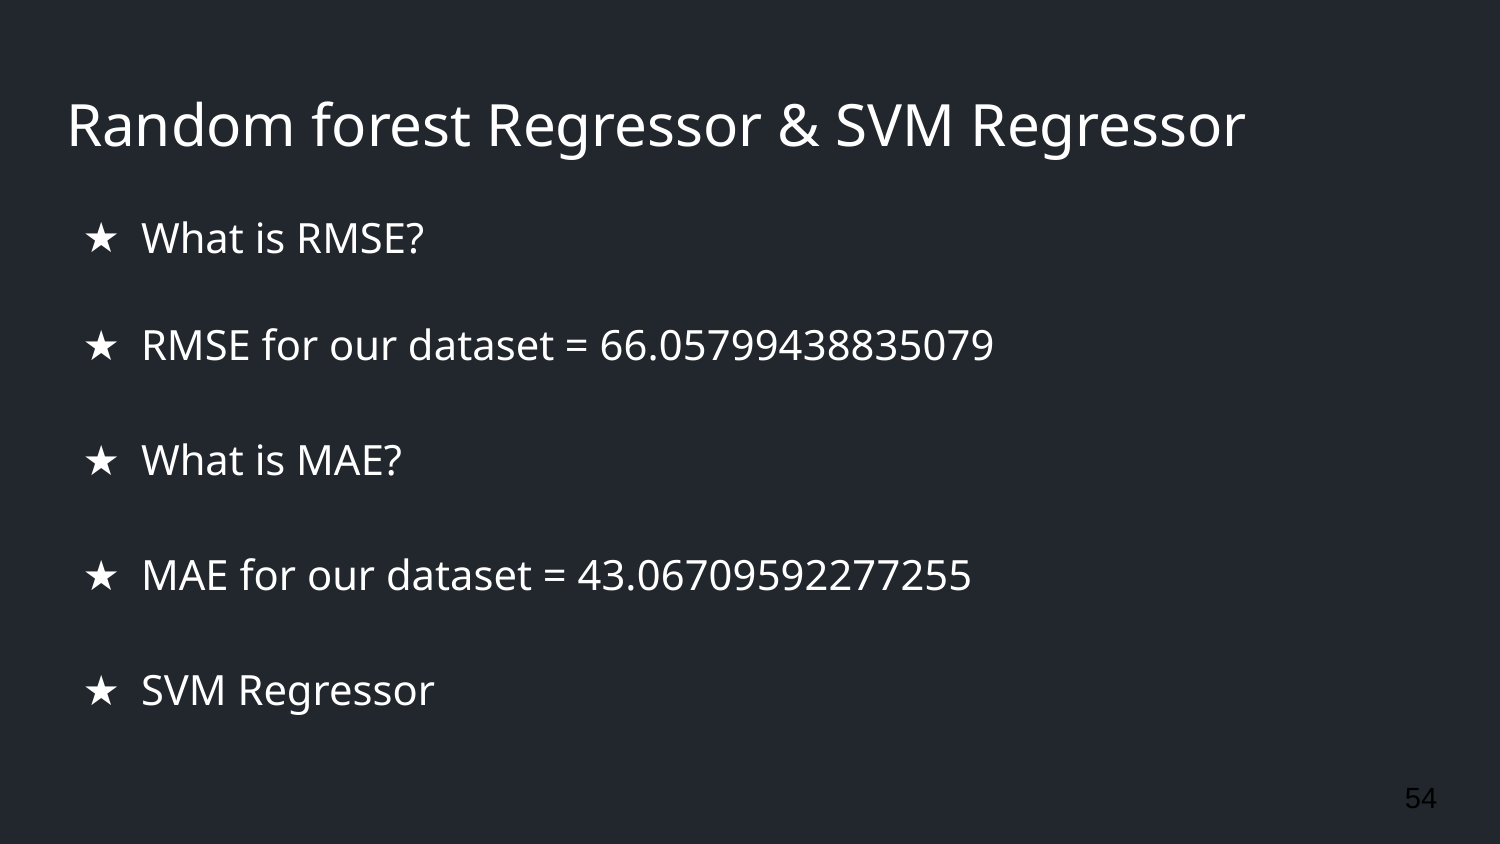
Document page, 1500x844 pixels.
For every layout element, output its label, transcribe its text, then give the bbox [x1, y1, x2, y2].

title Random forest Regressor & SVM Regressor [51, 72, 1449, 167]
list What is RMSE? RMSE for our dataset = 66.05799438835079 What is MAE? MAE for our dataset = 43.06709592277255 SVM Regressor [51, 189, 1449, 750]
slide_number 54 [1389, 764, 1480, 830]
